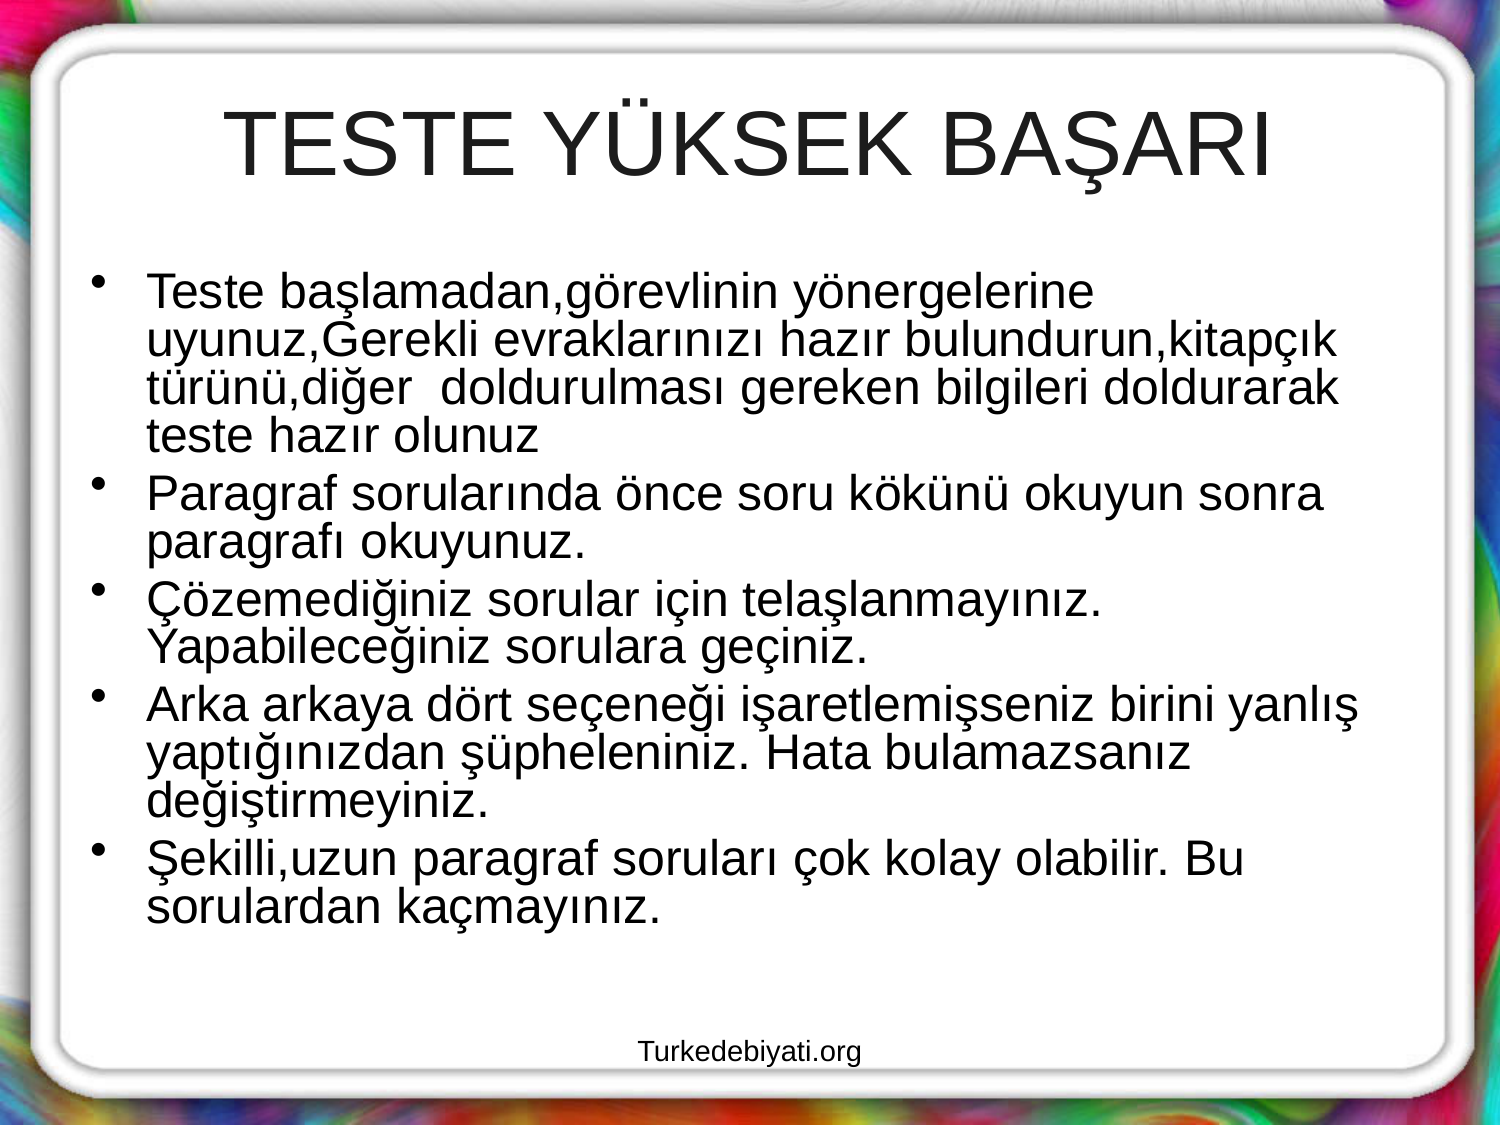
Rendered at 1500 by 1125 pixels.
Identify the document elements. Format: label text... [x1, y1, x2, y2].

list Teste başlamadan,görevlinin yönergelerine uyunuz,Gerekli evraklarınızı hazır bulundurun,kitapçık türünü,diğer doldurulması gereken bilgileri doldurarak teste hazır olunuz Paragraf sorularında önce soru kökünü okuyun sonra paragrafı okuyunuz. Çözemediğiniz sorular için telaşlanmayınız. Yapabileceğiniz sorulara geçiniz. Arka arkaya dört seçeneği işaretlemişseniz birini yanlış yaptığınızdan şüpheleniniz. Hata bulamazsanız değiştirmeyiniz. Şekilli,uzun paragraf soruları çok kolay olabilir. Bu sorulardan kaçmayınız. [75, 262, 1425, 1005]
footer Turkedebiyati.org [512, 1024, 988, 1103]
picture [0, 0, 1500, 1125]
title TESTE YÜKSEK BAŞARI [75, 45, 1425, 233]
